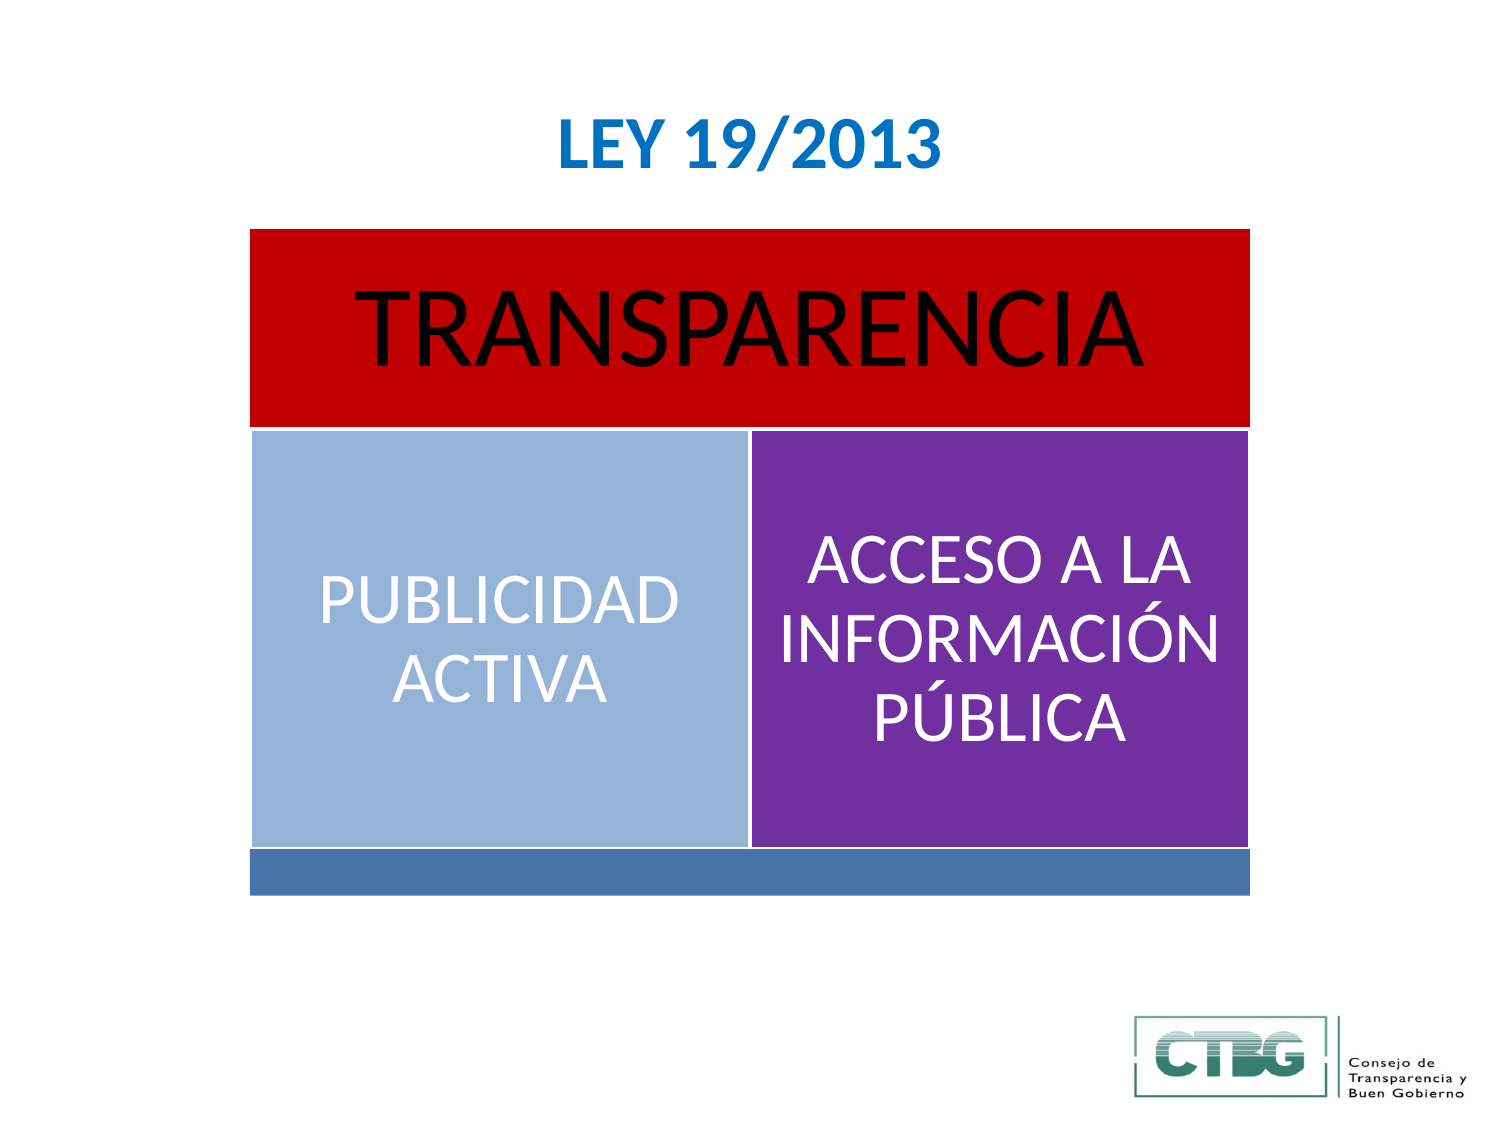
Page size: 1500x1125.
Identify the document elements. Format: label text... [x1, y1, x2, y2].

picture [1127, 1011, 1471, 1101]
title LEY 19/2013 [41, 45, 1459, 233]
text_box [249, 228, 1251, 897]
text_box [74, 200, 1425, 1005]
